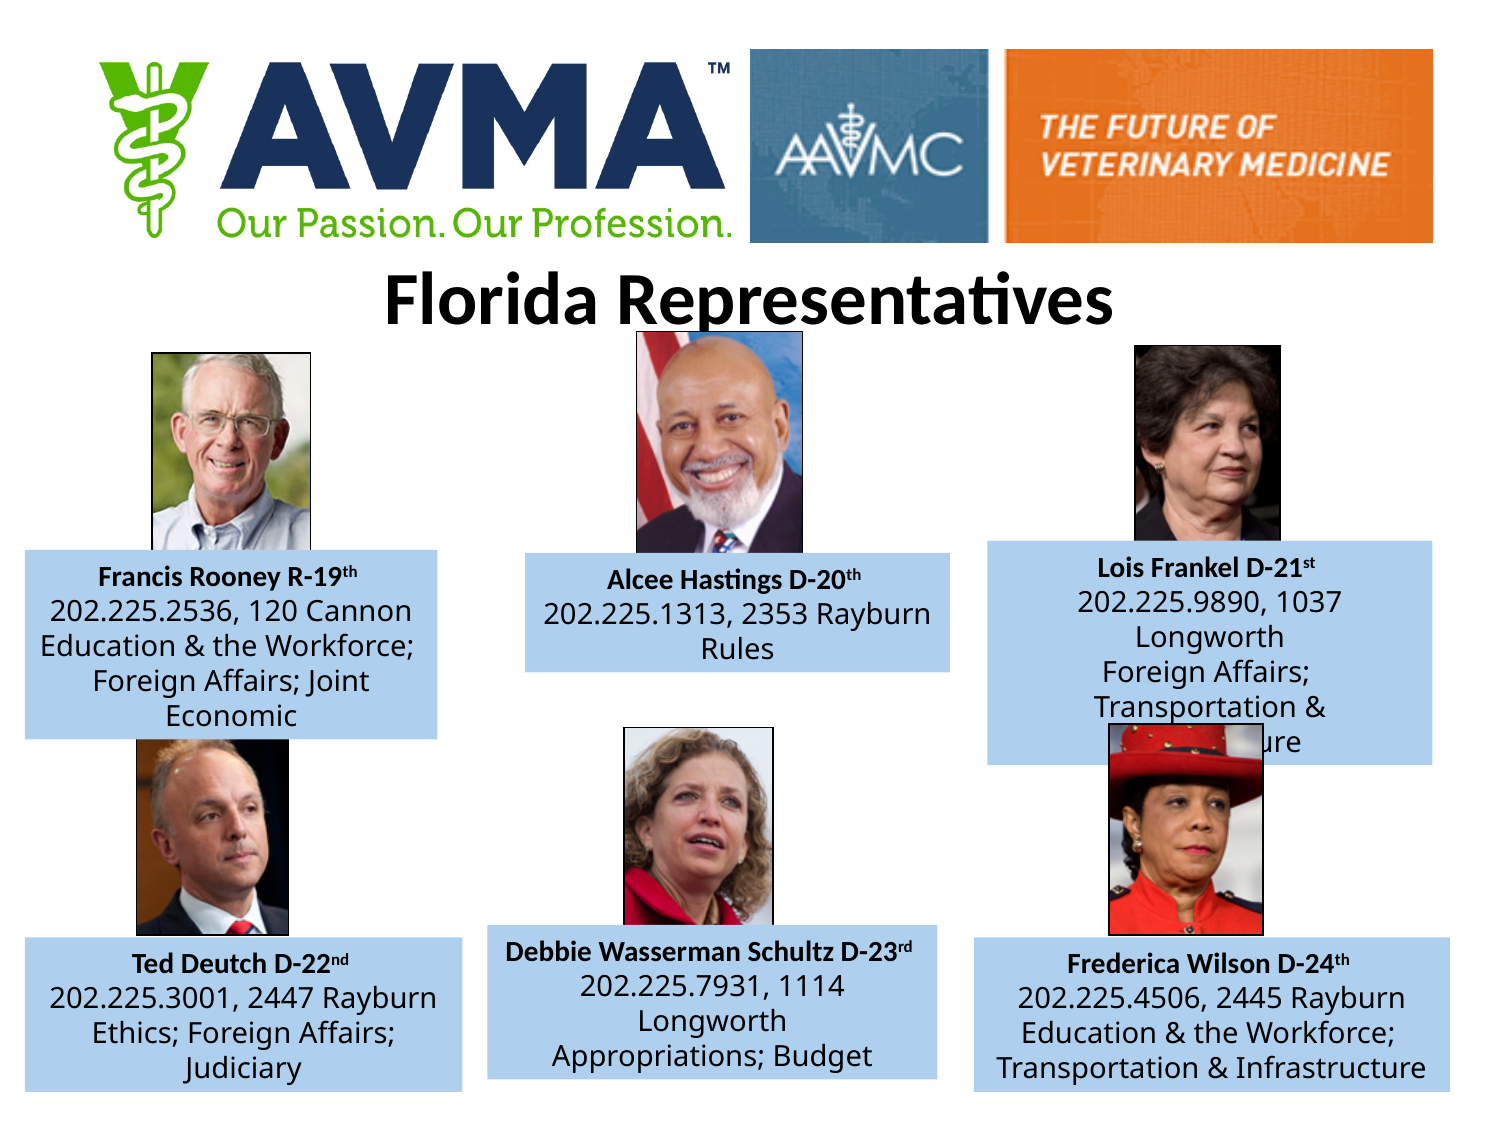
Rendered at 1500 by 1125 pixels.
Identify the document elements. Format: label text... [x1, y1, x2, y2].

text_box Lois Frankel D-21st 202.225.9890, 1037 Longworth Foreign Affairs; Transportation & Infrastructure [987, 540, 1433, 766]
picture [137, 727, 288, 935]
picture [637, 331, 803, 558]
text_box Ted Deutch D-22nd 202.225.3001, 2447 Rayburn Ethics; Foreign Affairs; Judiciary [24, 937, 463, 1092]
picture [1109, 724, 1263, 935]
list Florida Representatives [75, 242, 1425, 1063]
text_box Debbie Wasserman Schultz D-23rd 202.225.7931, 1114 Longworth Appropriations; Budget [487, 924, 938, 1080]
text_box Alcee Hastings D-20th 202.225.1313, 2353 Rayburn Rules [525, 552, 950, 673]
text_box Francis Rooney R-19th 202.225.2536, 120 Cannon Education & the Workforce; Foreign Affairs; Joint Economic [24, 549, 438, 740]
picture [1135, 346, 1280, 544]
text_box Frederica Wilson D-24th 202.225.4506, 2445 Rayburn Education & the Workforce; Transportation & Infrastructure [973, 937, 1450, 1092]
picture [624, 727, 773, 931]
picture [99, 62, 732, 238]
picture [152, 353, 311, 554]
picture [749, 49, 1433, 243]
